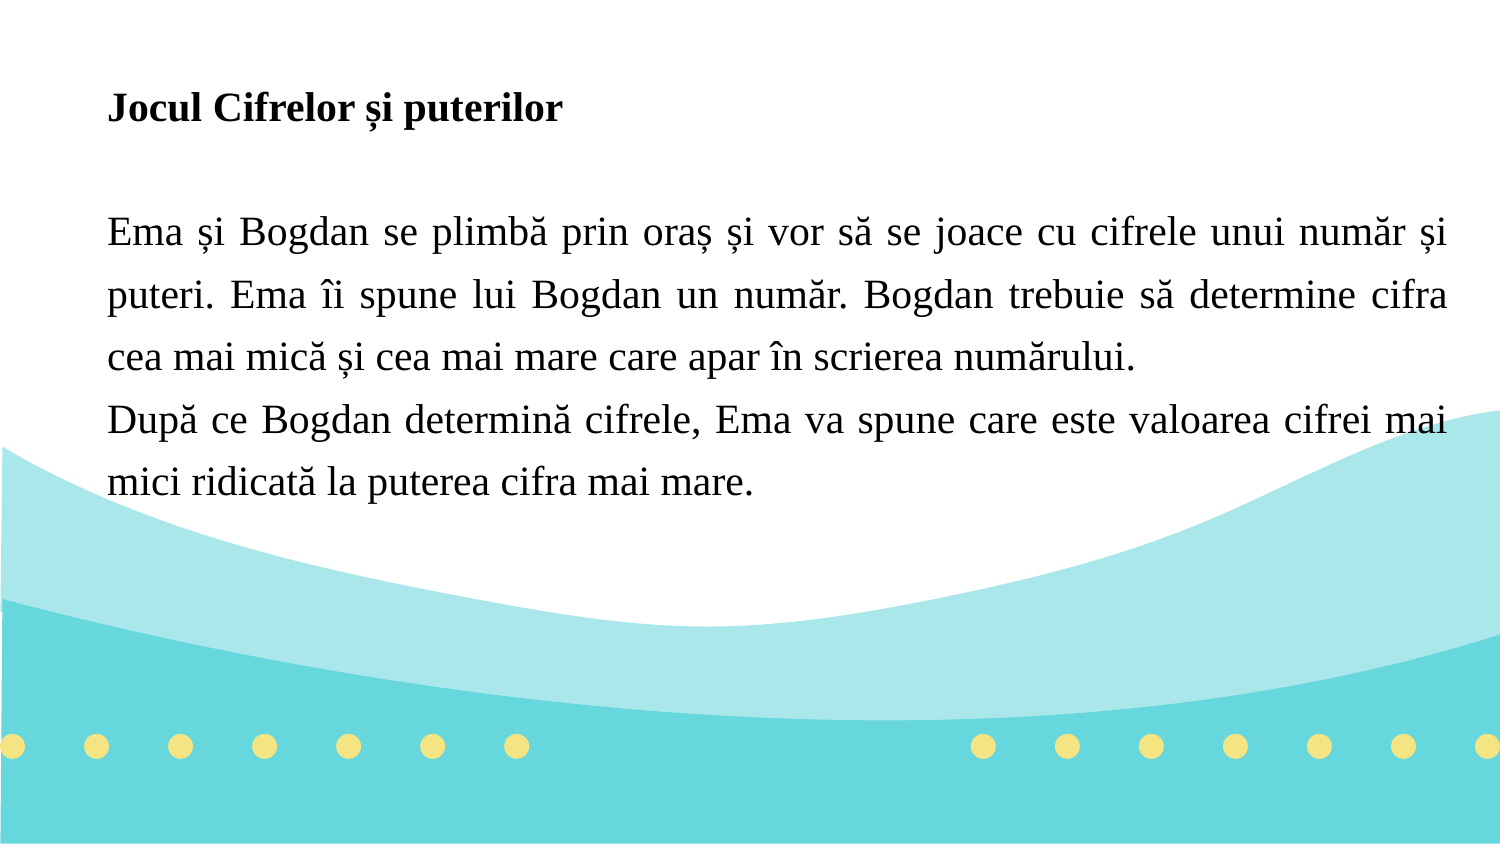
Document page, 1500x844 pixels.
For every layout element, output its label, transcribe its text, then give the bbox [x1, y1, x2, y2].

text_box Jocul Cifrelor și puterilor Ema și Bogdan se plimbă prin oraș și vor să se joace cu cifrele unui număr și puteri. Ema îi spune lui Bogdan un număr. Bogdan trebuie să determine cifra cea mai mică și cea mai mare care apar în scrierea numărului. După ce Bogdan determină cifrele, Ema va spune care este valoarea cifrei mai mici ridicată la puterea cifra mai mare. [92, 59, 1464, 512]
